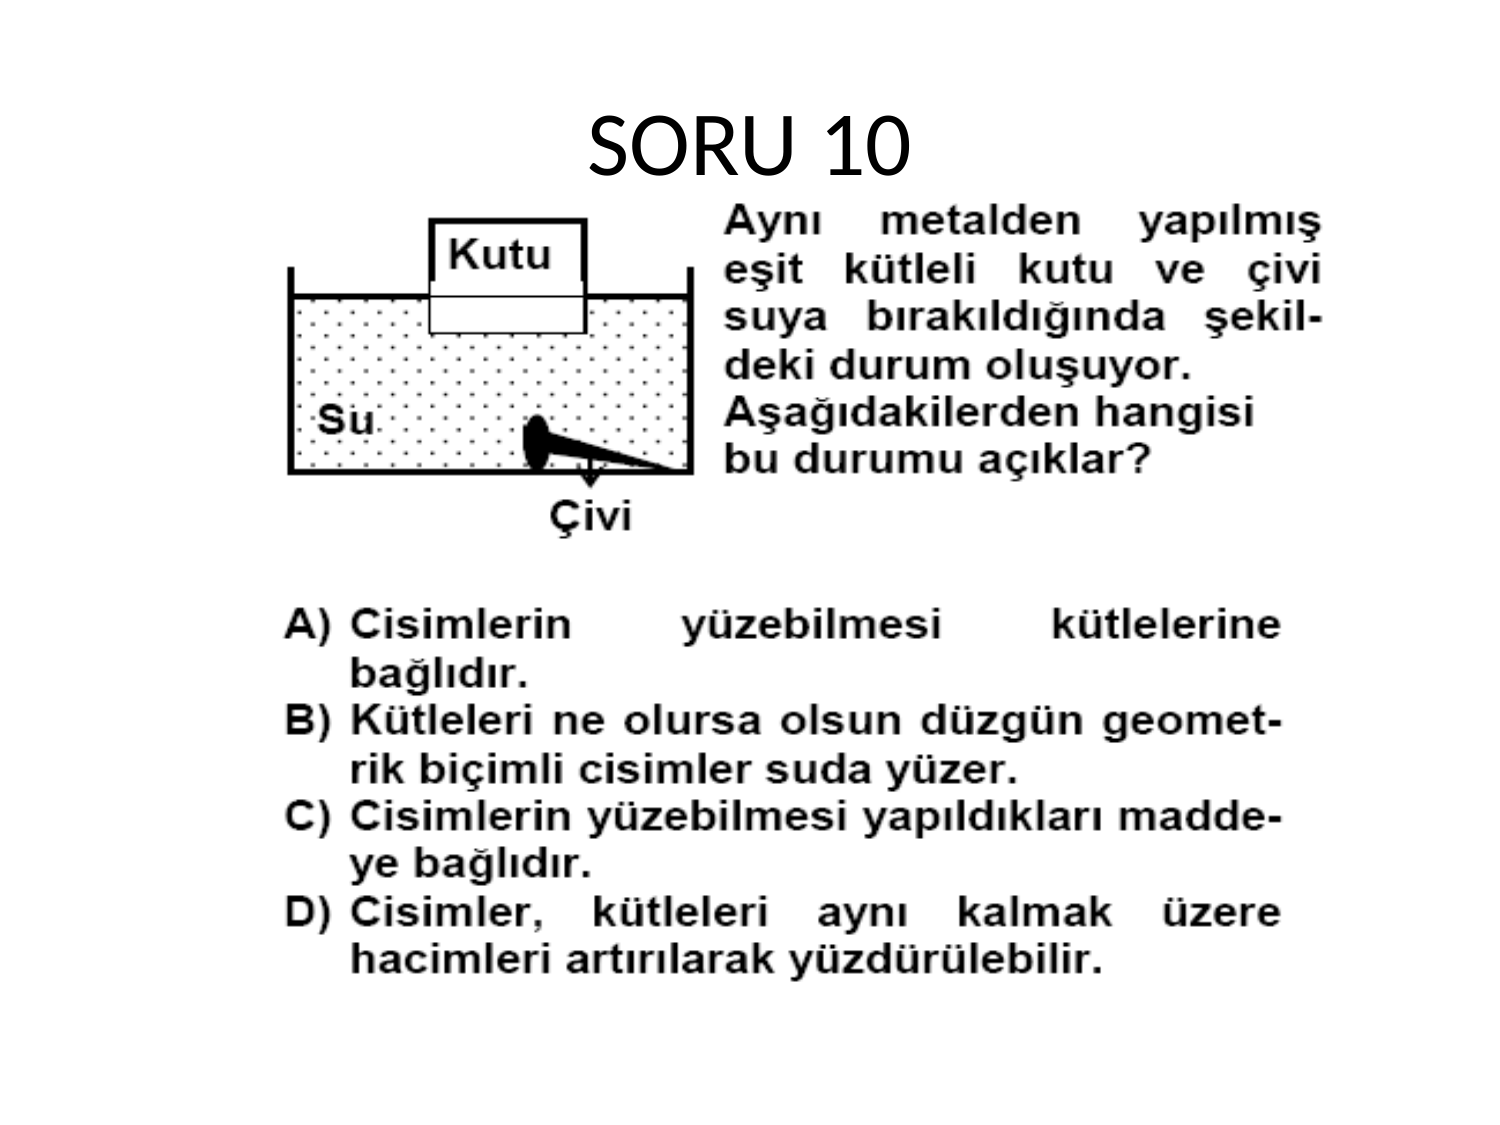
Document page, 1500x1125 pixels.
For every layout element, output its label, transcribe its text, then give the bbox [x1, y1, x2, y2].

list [265, 196, 1329, 988]
title SORU 10 [75, 45, 1425, 233]
